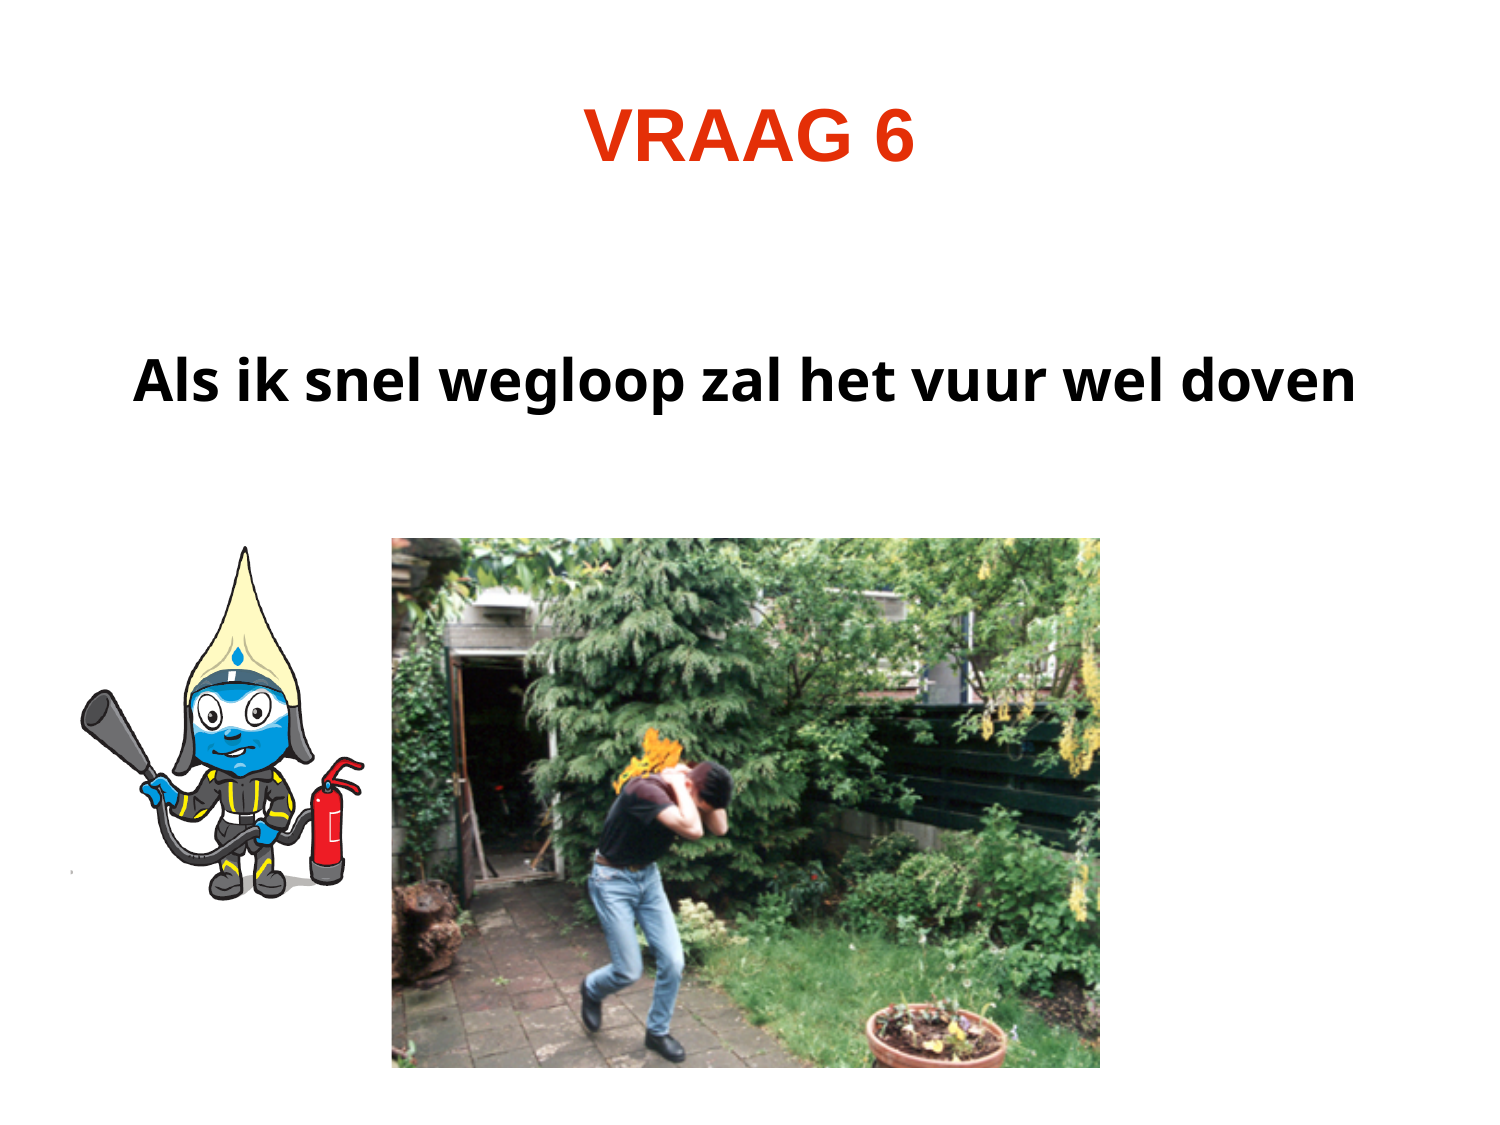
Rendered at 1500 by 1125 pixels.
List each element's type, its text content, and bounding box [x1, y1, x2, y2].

text_box VRAAG 6 [537, 89, 963, 173]
picture [391, 538, 1101, 1069]
picture [70, 514, 376, 924]
text_box Als ik snel wegloop zal het vuur wel doven [118, 335, 1374, 421]
